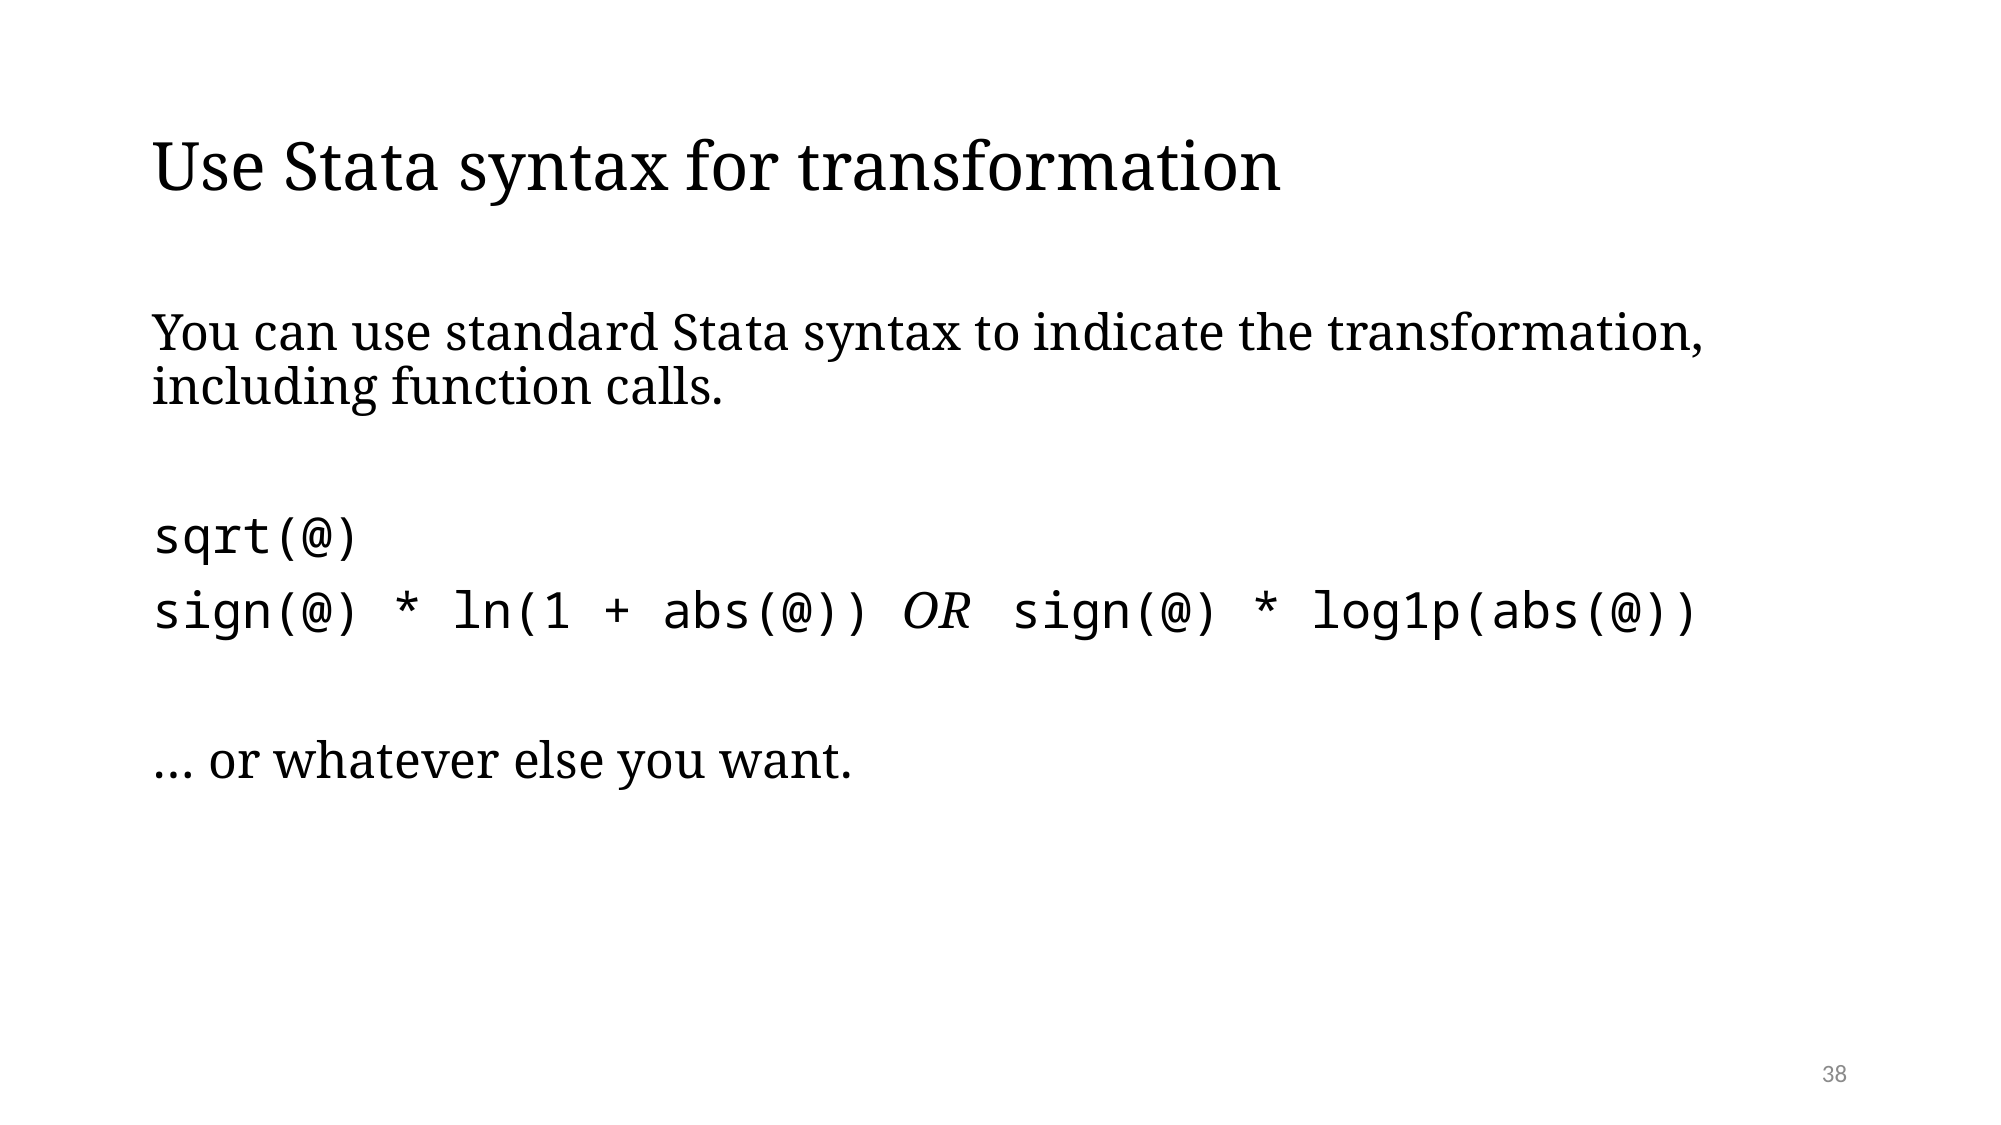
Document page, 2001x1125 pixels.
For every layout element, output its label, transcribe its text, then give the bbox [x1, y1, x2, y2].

list You can use standard Stata syntax to indicate the transformation, including function calls. sqrt(@) sign(@) * ln(1 + abs(@)) OR sign(@) * log1p(abs(@)) … or whatever else you want. [137, 299, 1863, 1014]
title Use Stata syntax for transformation [137, 59, 1863, 278]
slide_number 38 [1412, 1042, 1863, 1103]
